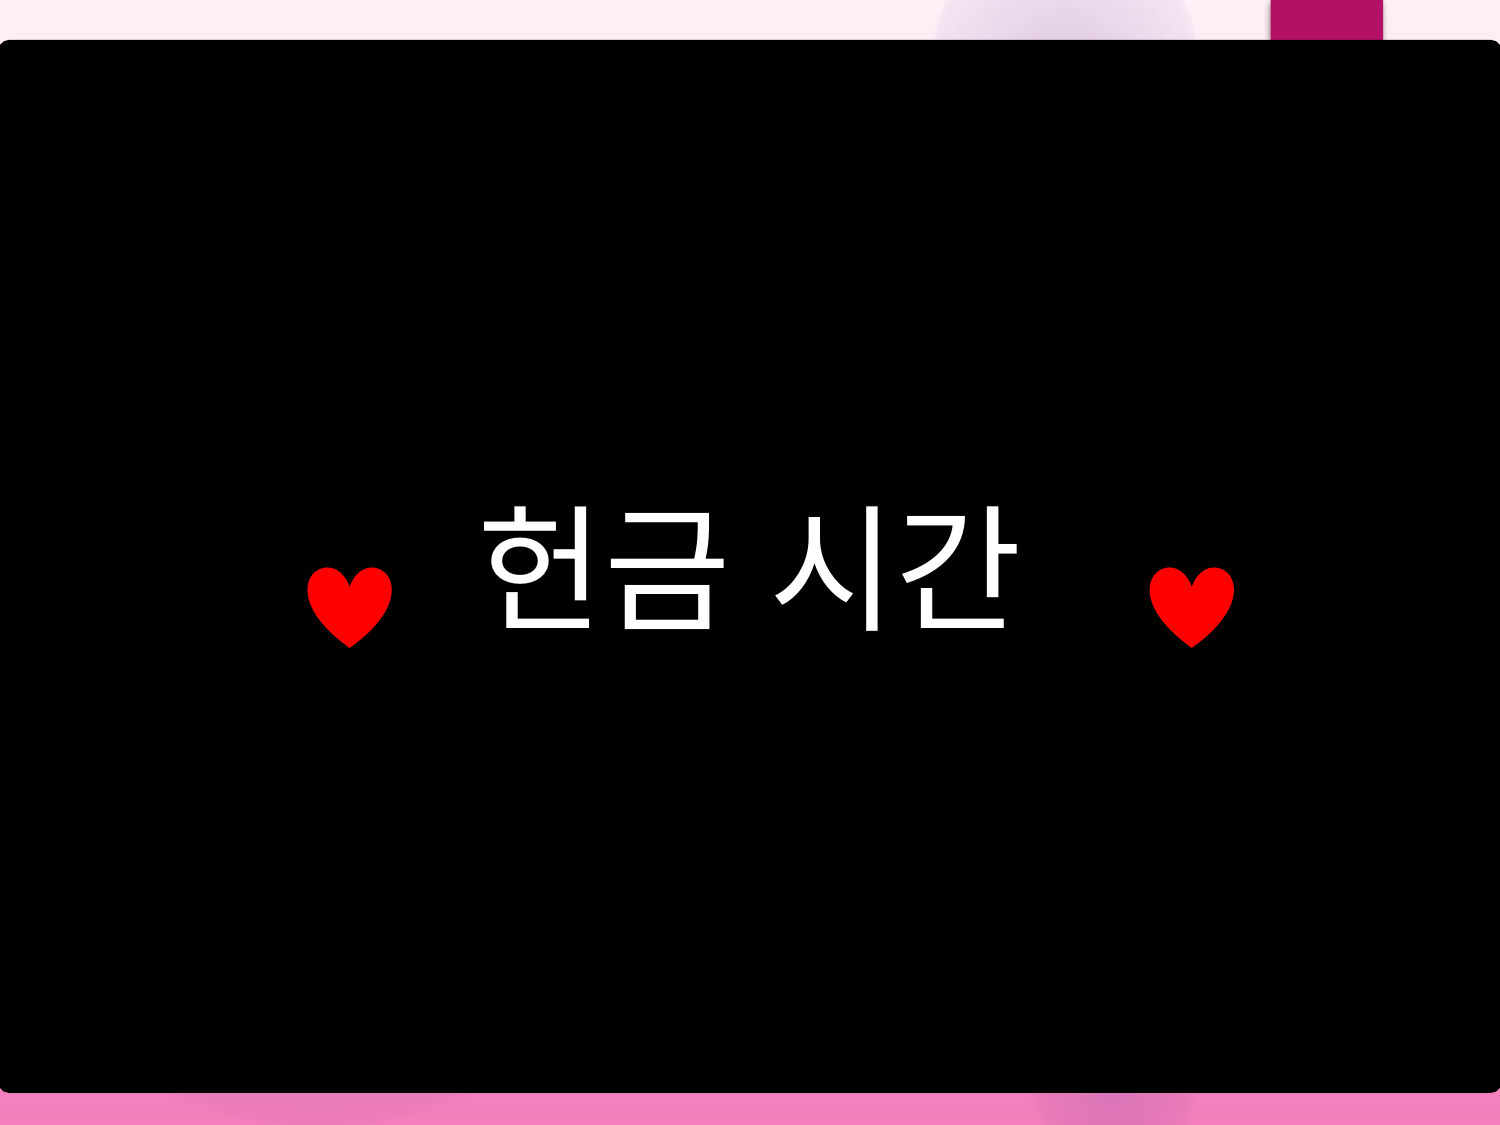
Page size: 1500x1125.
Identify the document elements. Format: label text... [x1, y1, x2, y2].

text_box [1148, 565, 1236, 650]
text_box [0, 39, 1500, 1093]
text_box [305, 565, 394, 650]
text_box 헌금 시간 [339, 475, 1160, 656]
